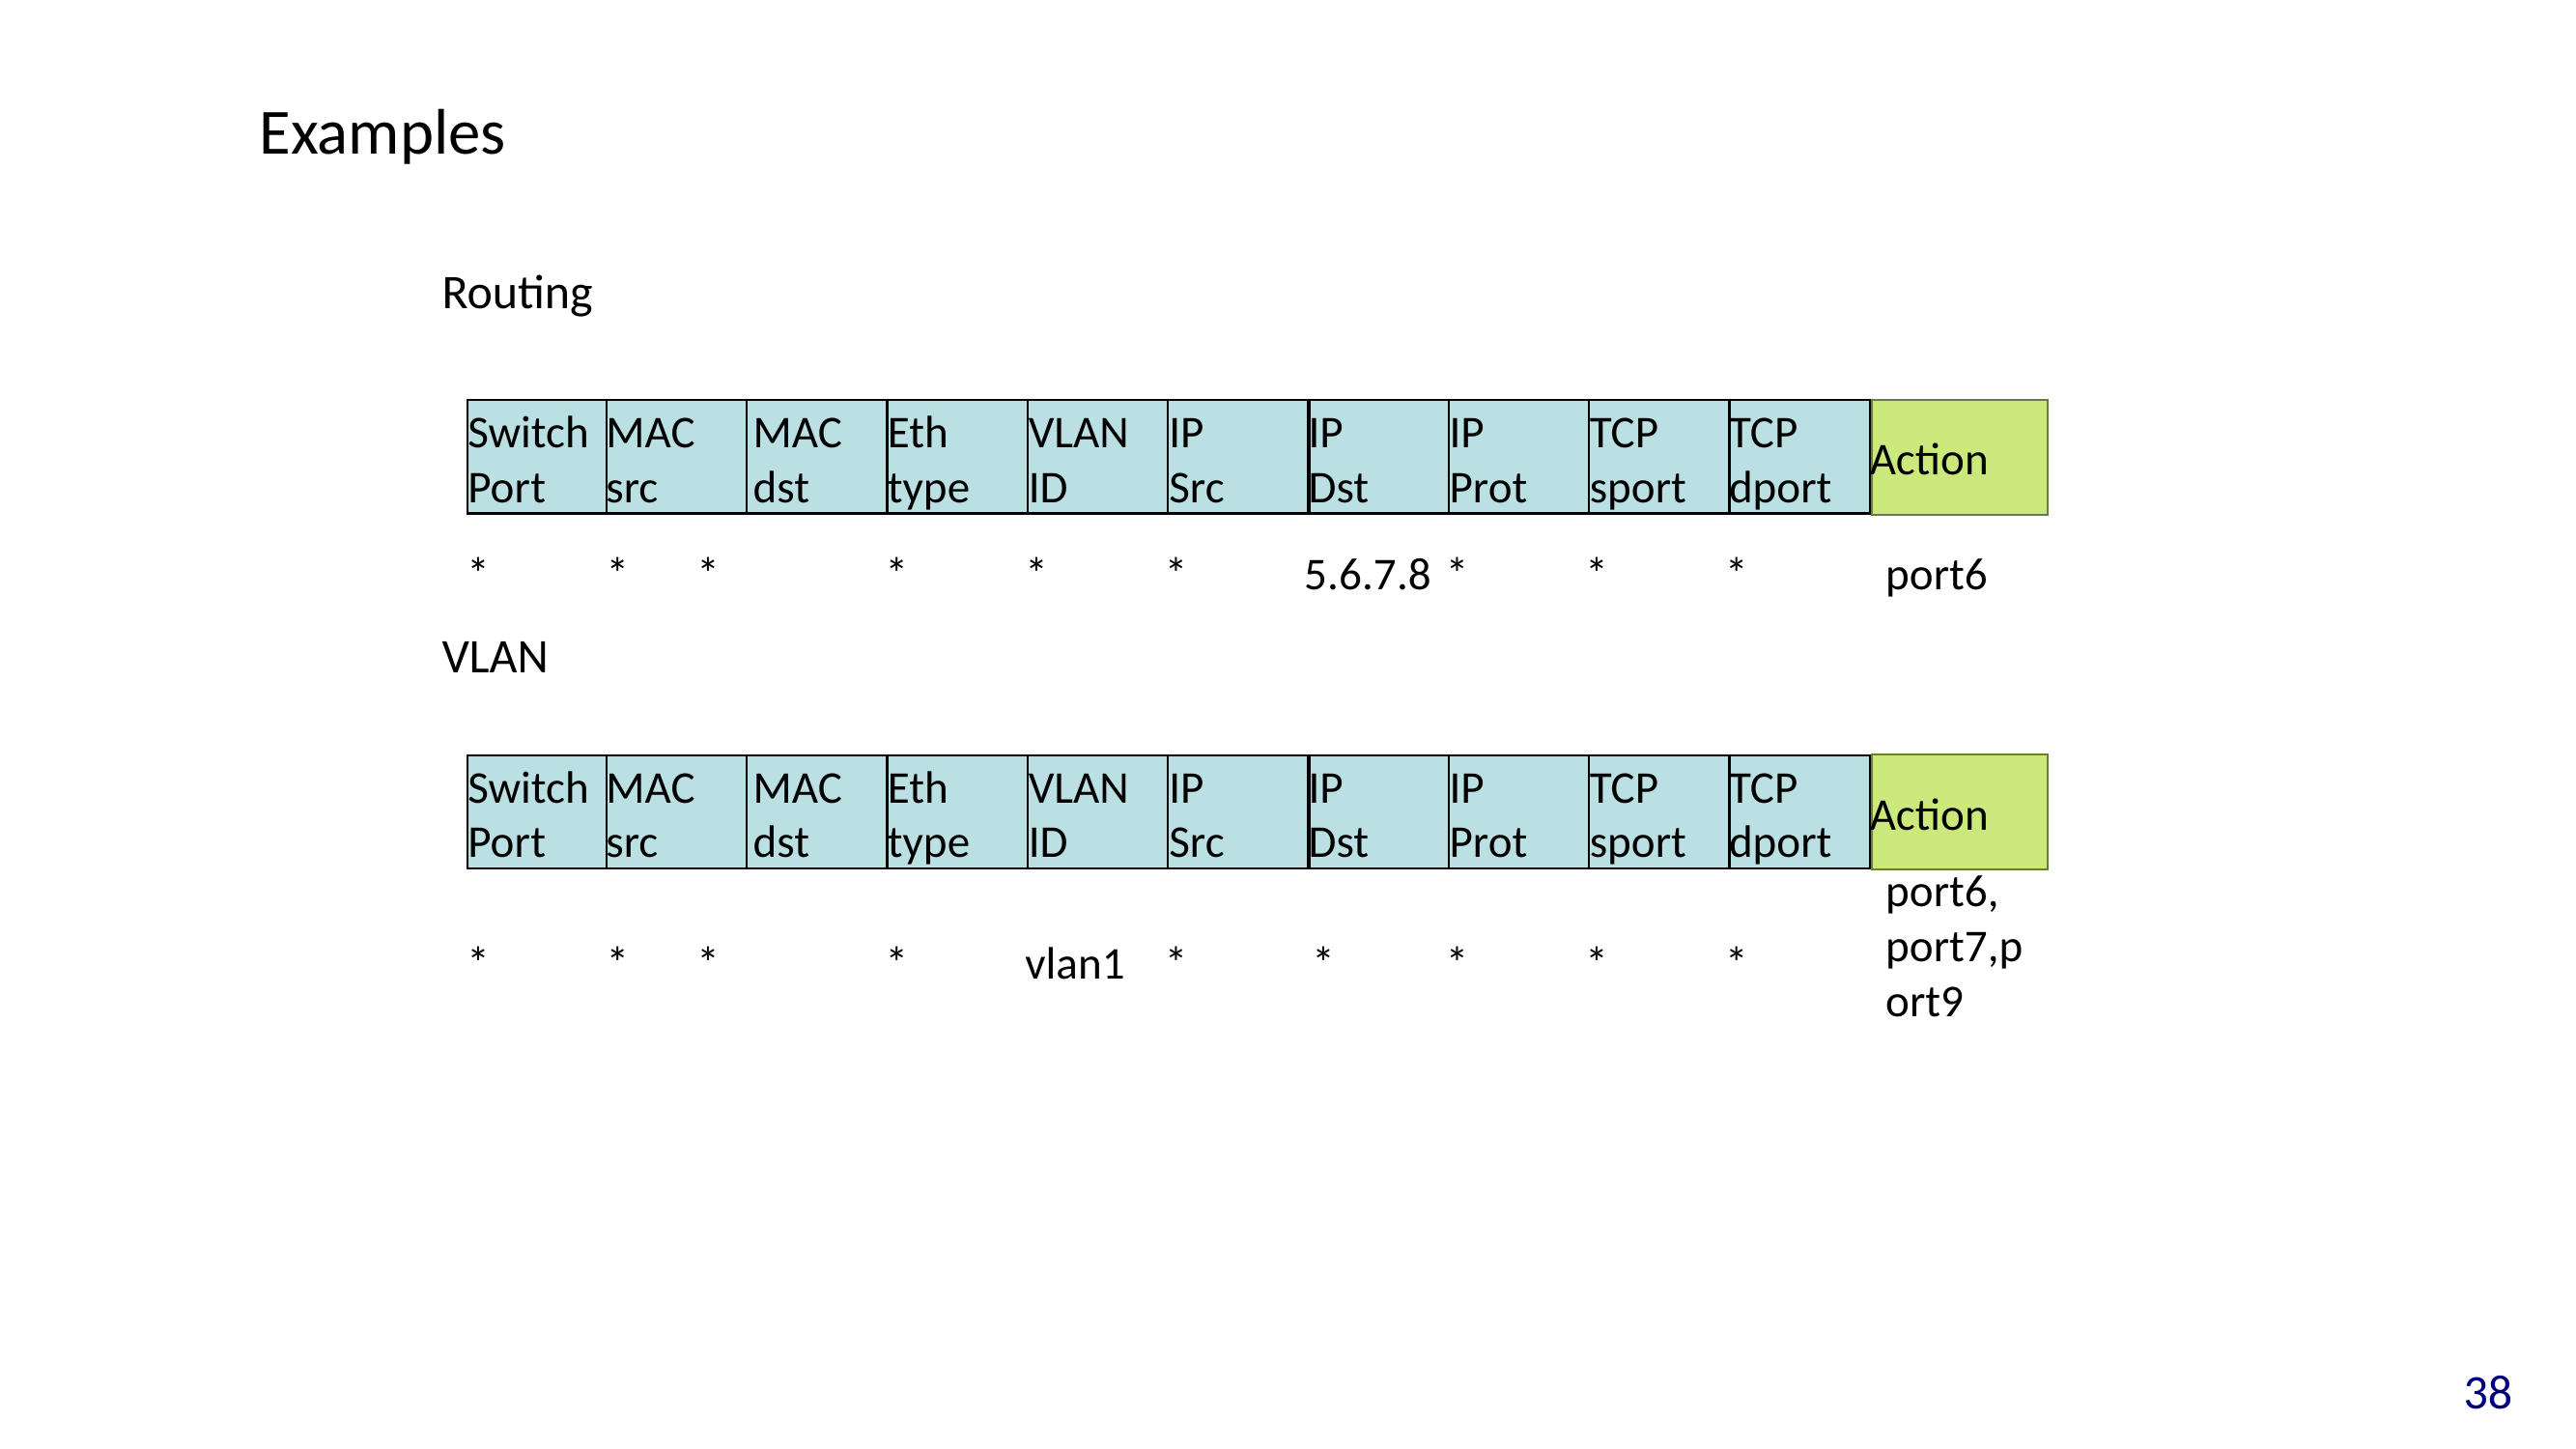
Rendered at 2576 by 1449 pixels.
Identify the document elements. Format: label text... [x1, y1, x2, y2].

text_box * [606, 926, 696, 995]
text_box * [606, 537, 696, 606]
text_box * [467, 926, 606, 995]
text_box * [1585, 537, 1725, 606]
text_box * [1585, 926, 1725, 995]
text_box * [885, 926, 1025, 995]
text_box port6 [1885, 537, 2025, 606]
text_box Routing [441, 260, 593, 319]
text_box * [1445, 537, 1585, 606]
text_box * [696, 926, 885, 995]
text_box * [1445, 926, 1585, 995]
text_box * [1725, 926, 1865, 995]
text_box * [885, 537, 1025, 606]
text_box * [1312, 926, 1445, 995]
text_box * [696, 537, 885, 606]
text_box * [1164, 926, 1305, 995]
text_box * [467, 537, 606, 606]
text_box * [1164, 537, 1304, 606]
text_box * [1725, 537, 1865, 606]
text_box port6, port7,port9 [1885, 879, 2025, 1031]
text_box vlan1 [1025, 926, 1164, 995]
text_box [467, 751, 2049, 873]
text_box VLAN [441, 624, 550, 683]
text_box 5.6.7.8 [1304, 537, 1444, 606]
slide_number 38 [2462, 1359, 2513, 1420]
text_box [467, 396, 2049, 519]
text_box * [1025, 537, 1164, 606]
title Examples [250, 0, 2325, 259]
